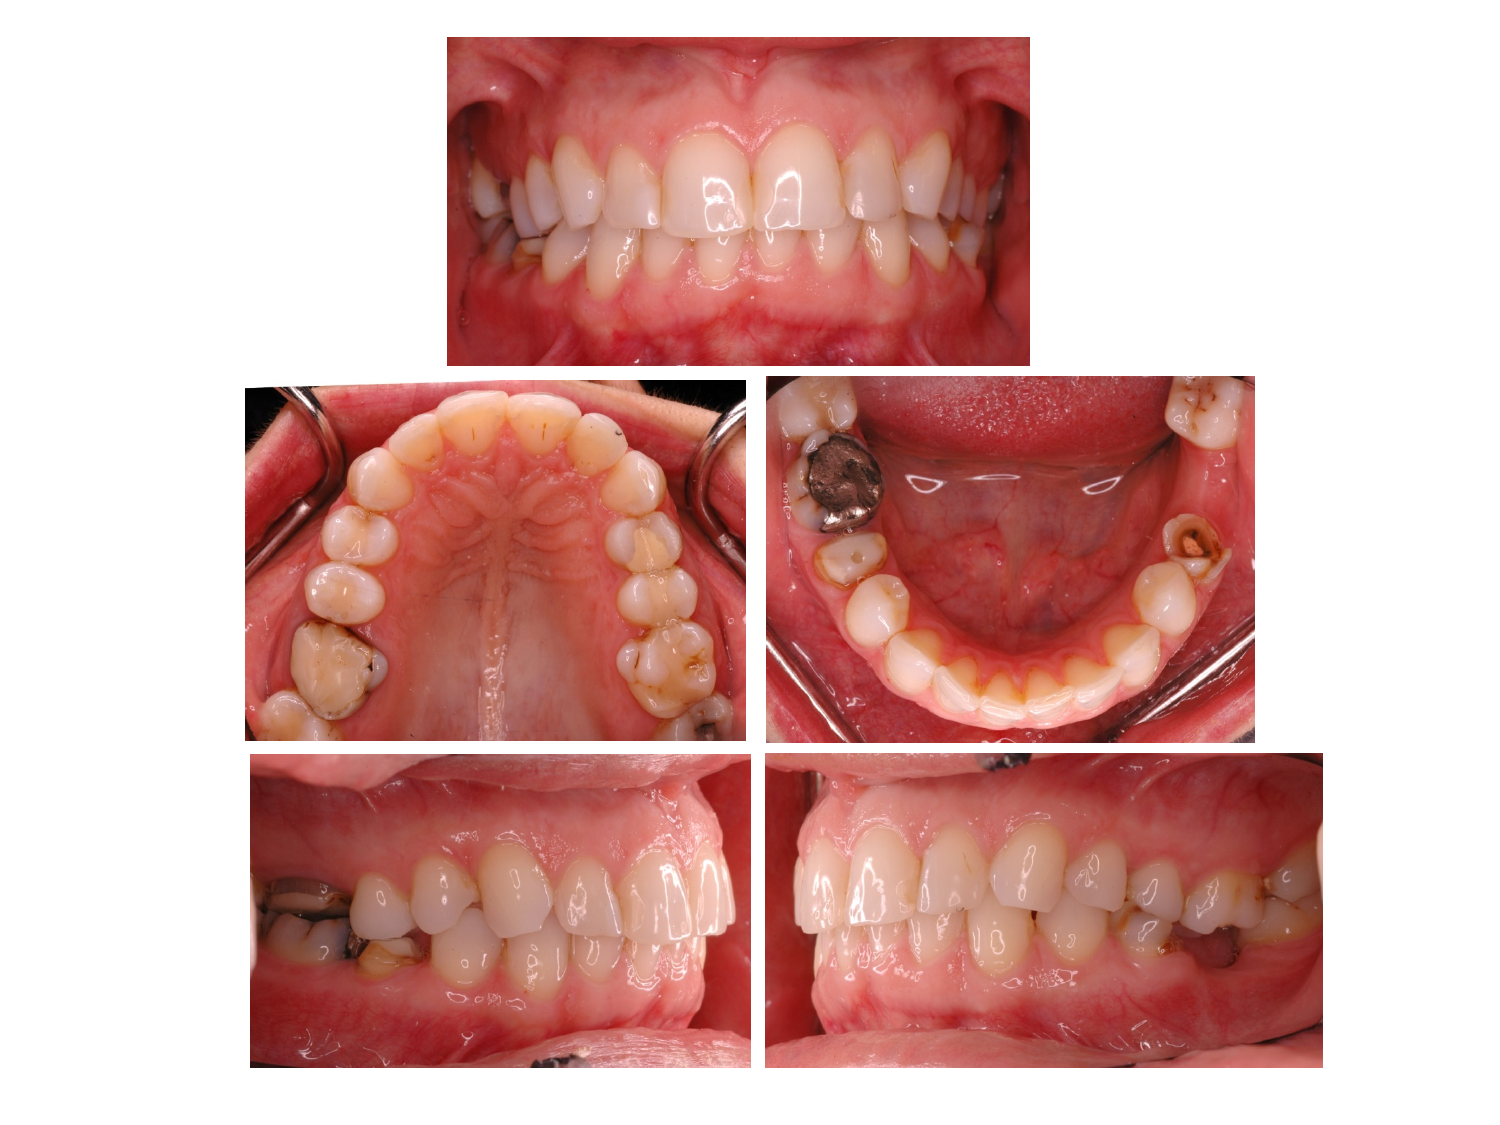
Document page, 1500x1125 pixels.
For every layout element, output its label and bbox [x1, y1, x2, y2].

picture [447, 37, 1031, 366]
picture [250, 754, 751, 1068]
picture [765, 752, 1324, 1068]
picture [245, 380, 747, 741]
picture [766, 375, 1255, 743]
